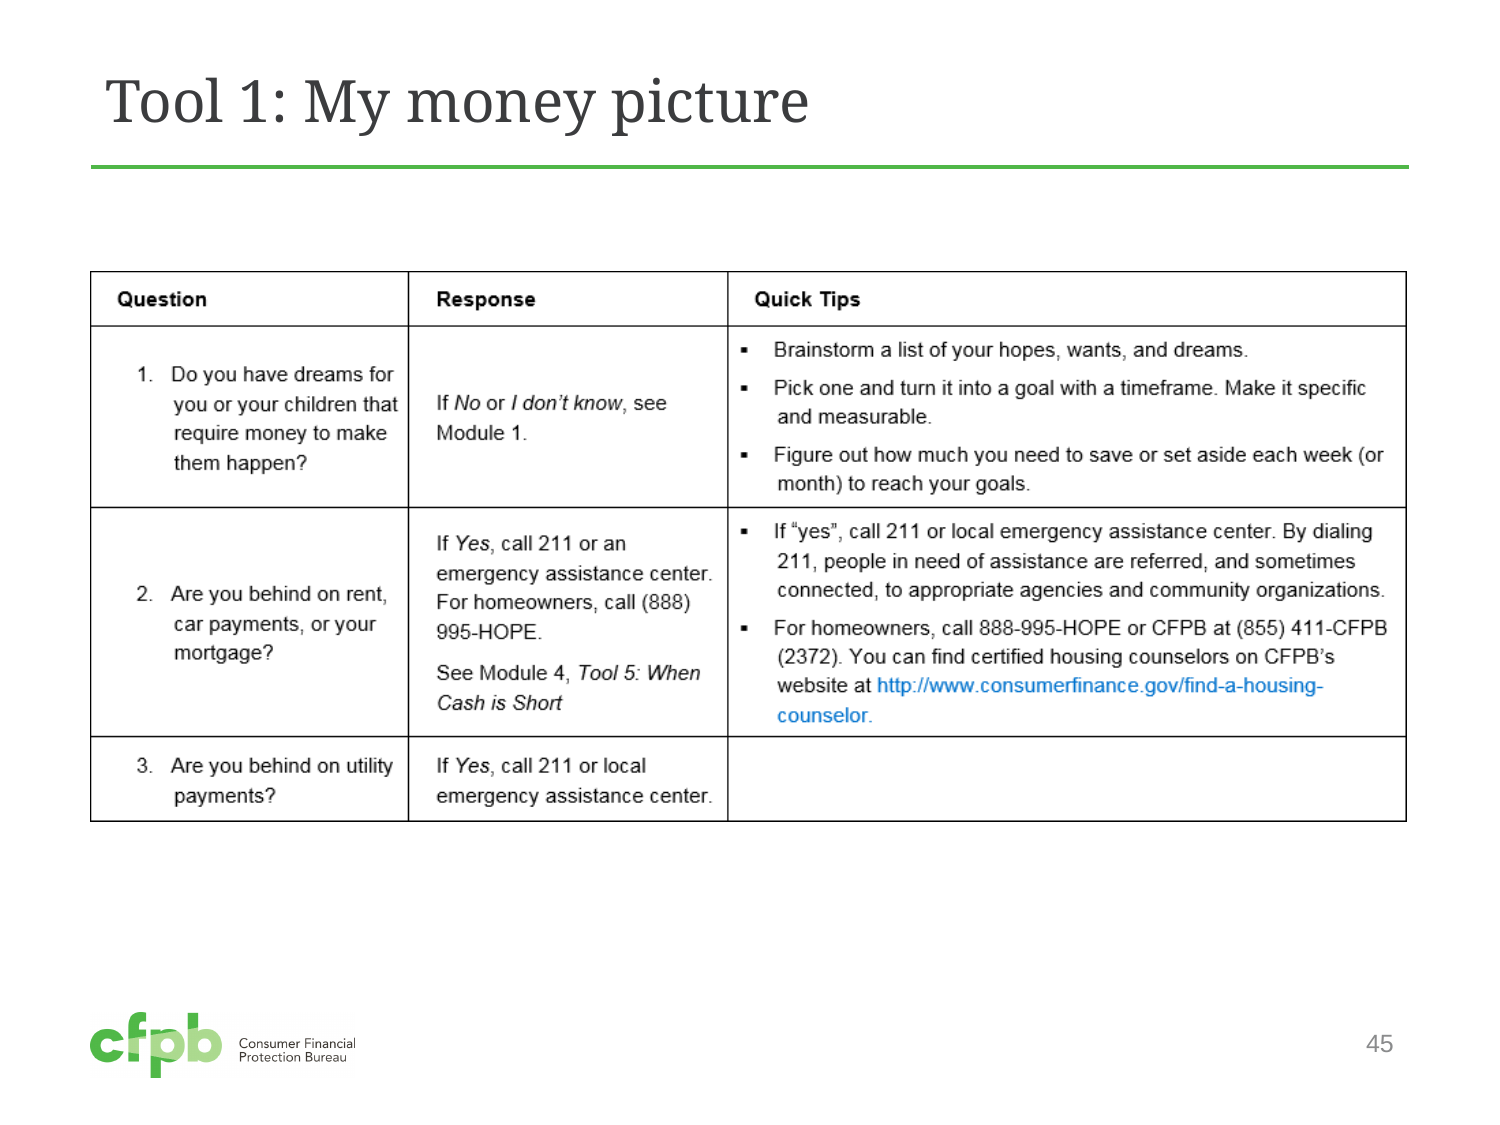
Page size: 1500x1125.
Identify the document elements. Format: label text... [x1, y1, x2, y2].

picture [90, 1012, 355, 1078]
title Tool 1: My money picture [90, 38, 1410, 160]
picture [90, 270, 1407, 823]
footer 45 [934, 1012, 1410, 1073]
